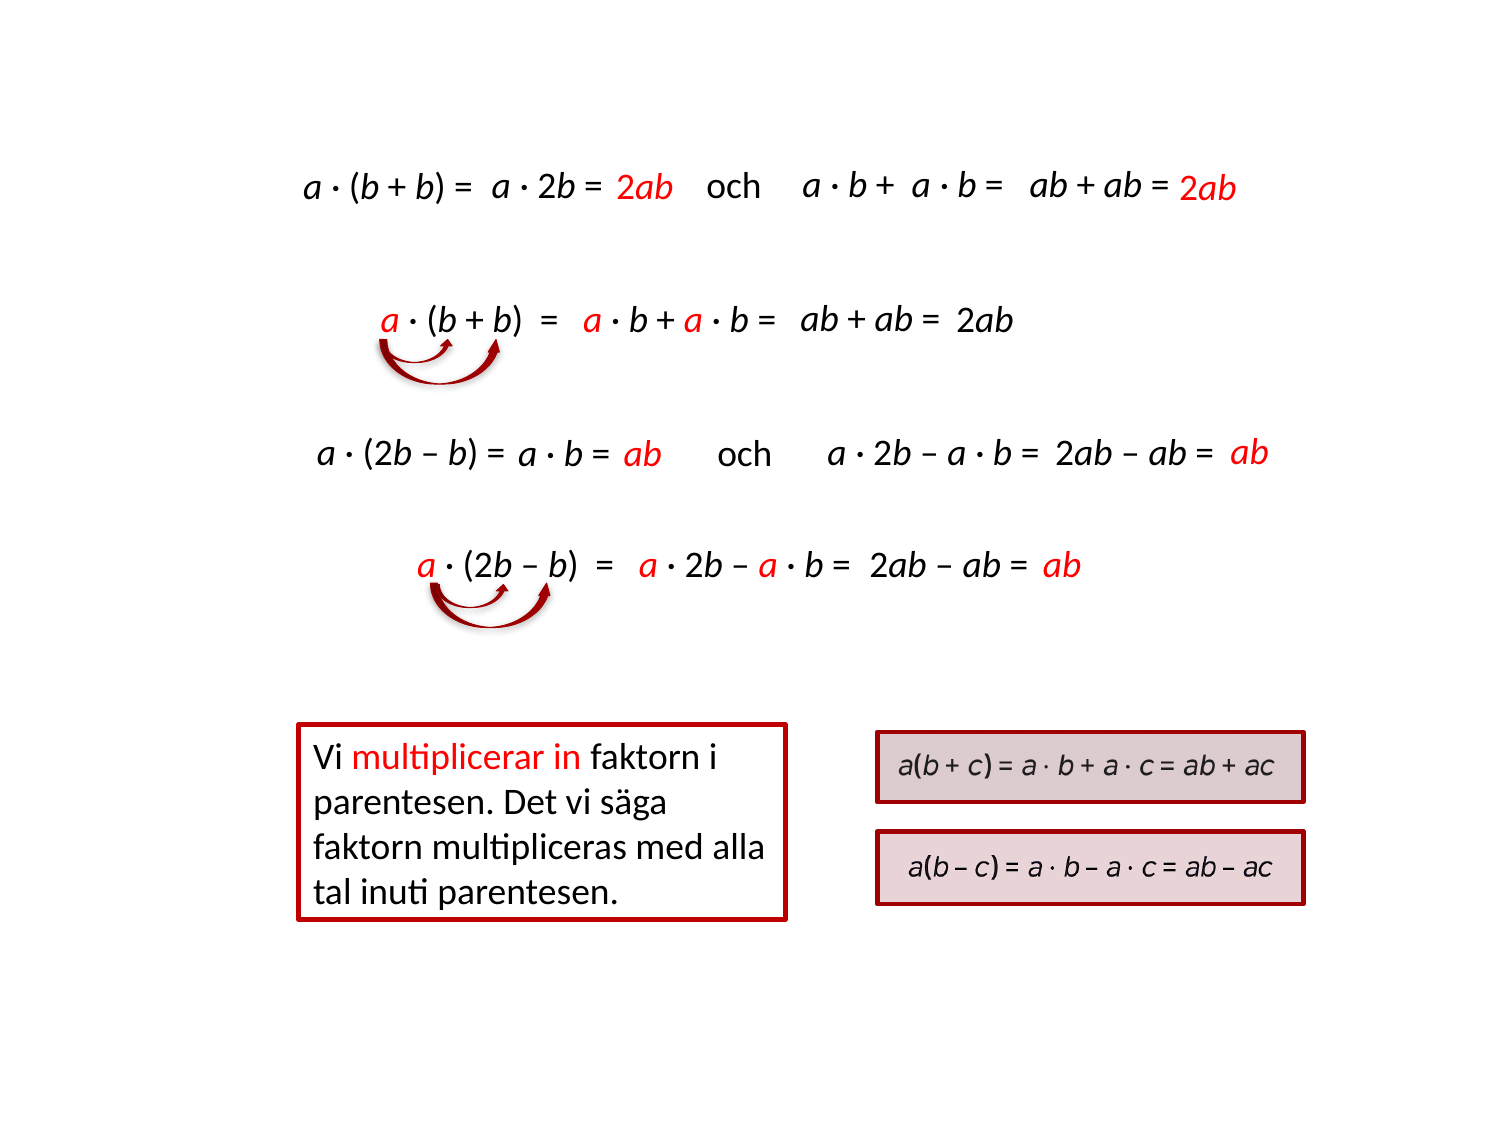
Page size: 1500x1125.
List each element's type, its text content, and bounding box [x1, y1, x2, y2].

text_box 2ab – ab = [1040, 420, 1232, 481]
text_box ab [1028, 532, 1126, 593]
text_box [379, 338, 501, 385]
text_box 2ab [941, 287, 1129, 348]
picture [879, 833, 1302, 902]
text_box a · b + a · b = [787, 153, 1014, 213]
text_box a · 2b – a · b = [624, 532, 854, 593]
text_box ab [608, 421, 707, 482]
text_box a · b + a · b = [568, 287, 794, 348]
text_box [429, 582, 551, 629]
text_box a · (2b – b) = [302, 420, 524, 481]
text_box ab + ab = [785, 286, 973, 347]
text_box a · (b + b) = [365, 287, 568, 348]
text_box 2ab [601, 154, 699, 214]
text_box [445, 593, 504, 609]
text_box ab + ab = [1014, 153, 1185, 213]
text_box 2ab [1164, 155, 1262, 216]
text_box [396, 348, 448, 364]
text_box a · (2b – b) = [402, 532, 624, 593]
text_box 2ab – ab = [854, 532, 1028, 593]
text_box a · 2b = [476, 153, 618, 214]
text_box och [691, 153, 786, 214]
text_box och [707, 421, 798, 482]
text_box a · b = [503, 421, 608, 482]
text_box a · (b + b) = [288, 154, 488, 215]
picture [879, 733, 1302, 800]
text_box a · 2b – a · b = [812, 420, 1040, 481]
text_box Vi multiplicerar in faktorn i parentesen. Det vi säga faktorn multipliceras med alla tal inuti parentesen. [298, 724, 786, 920]
text_box ab [1215, 419, 1313, 480]
